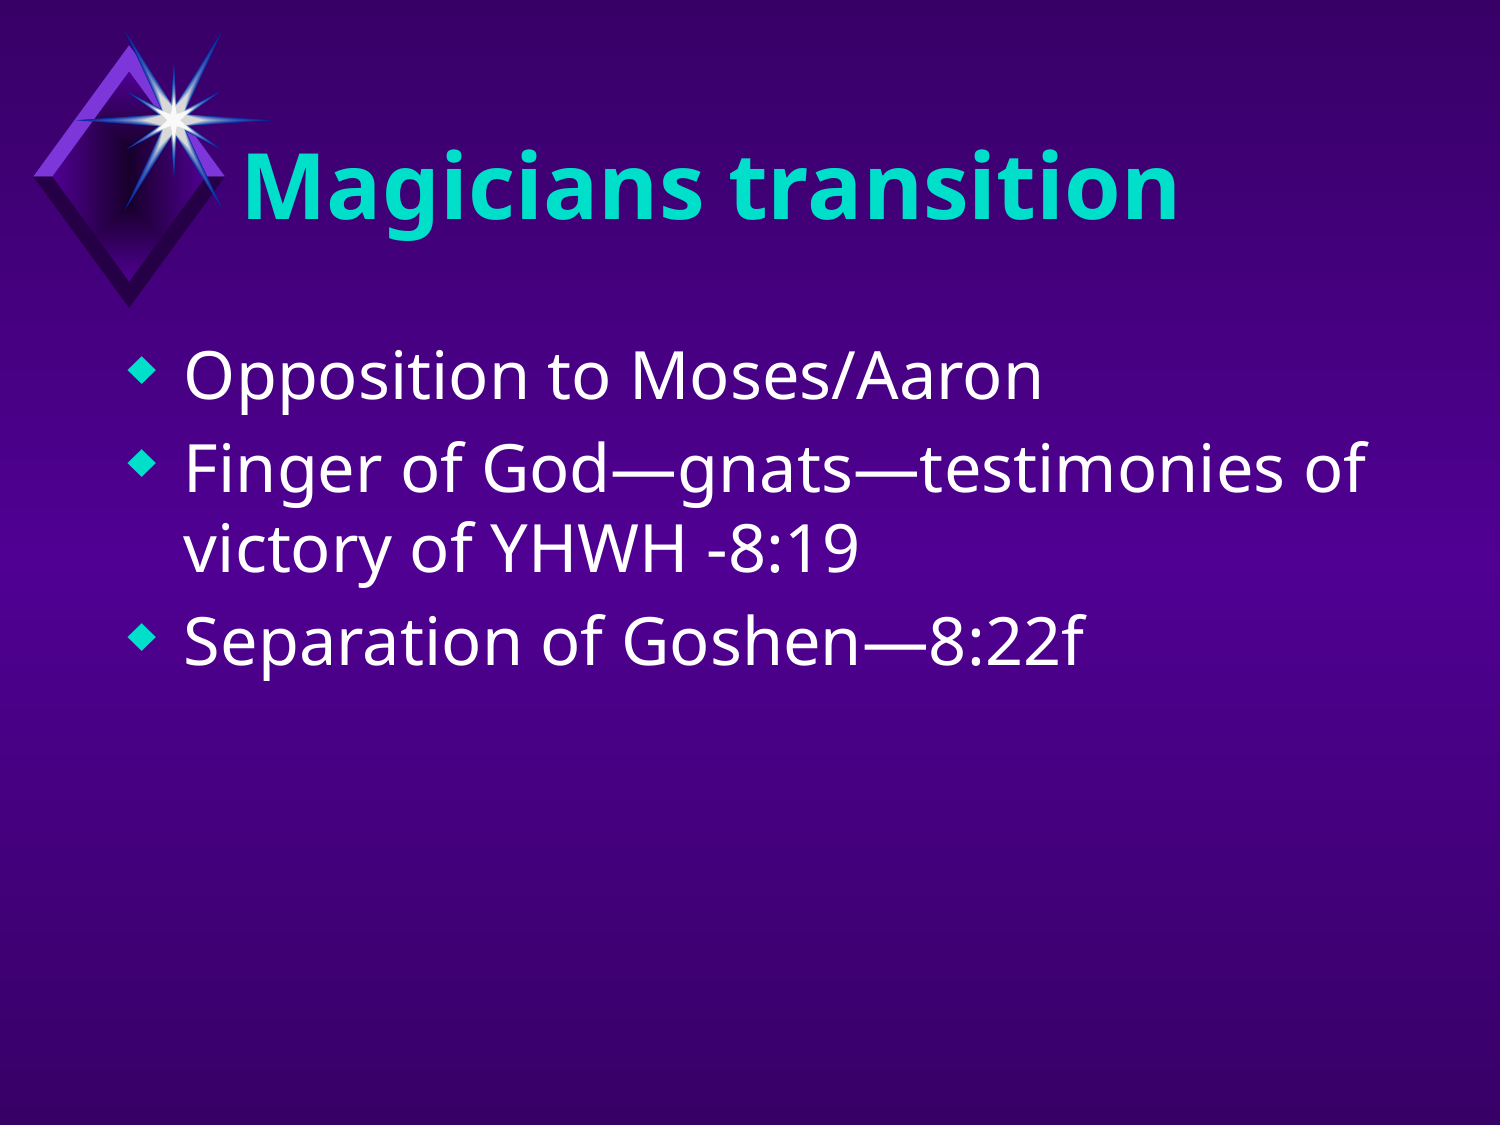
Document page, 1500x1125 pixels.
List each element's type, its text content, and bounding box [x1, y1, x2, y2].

list Opposition to Moses/Aaron Finger of God—gnats—testimonies of victory of YHWH -8:19 Separation of Goshen—8:22f [112, 324, 1388, 1000]
title Magicians transition [225, 78, 1388, 288]
